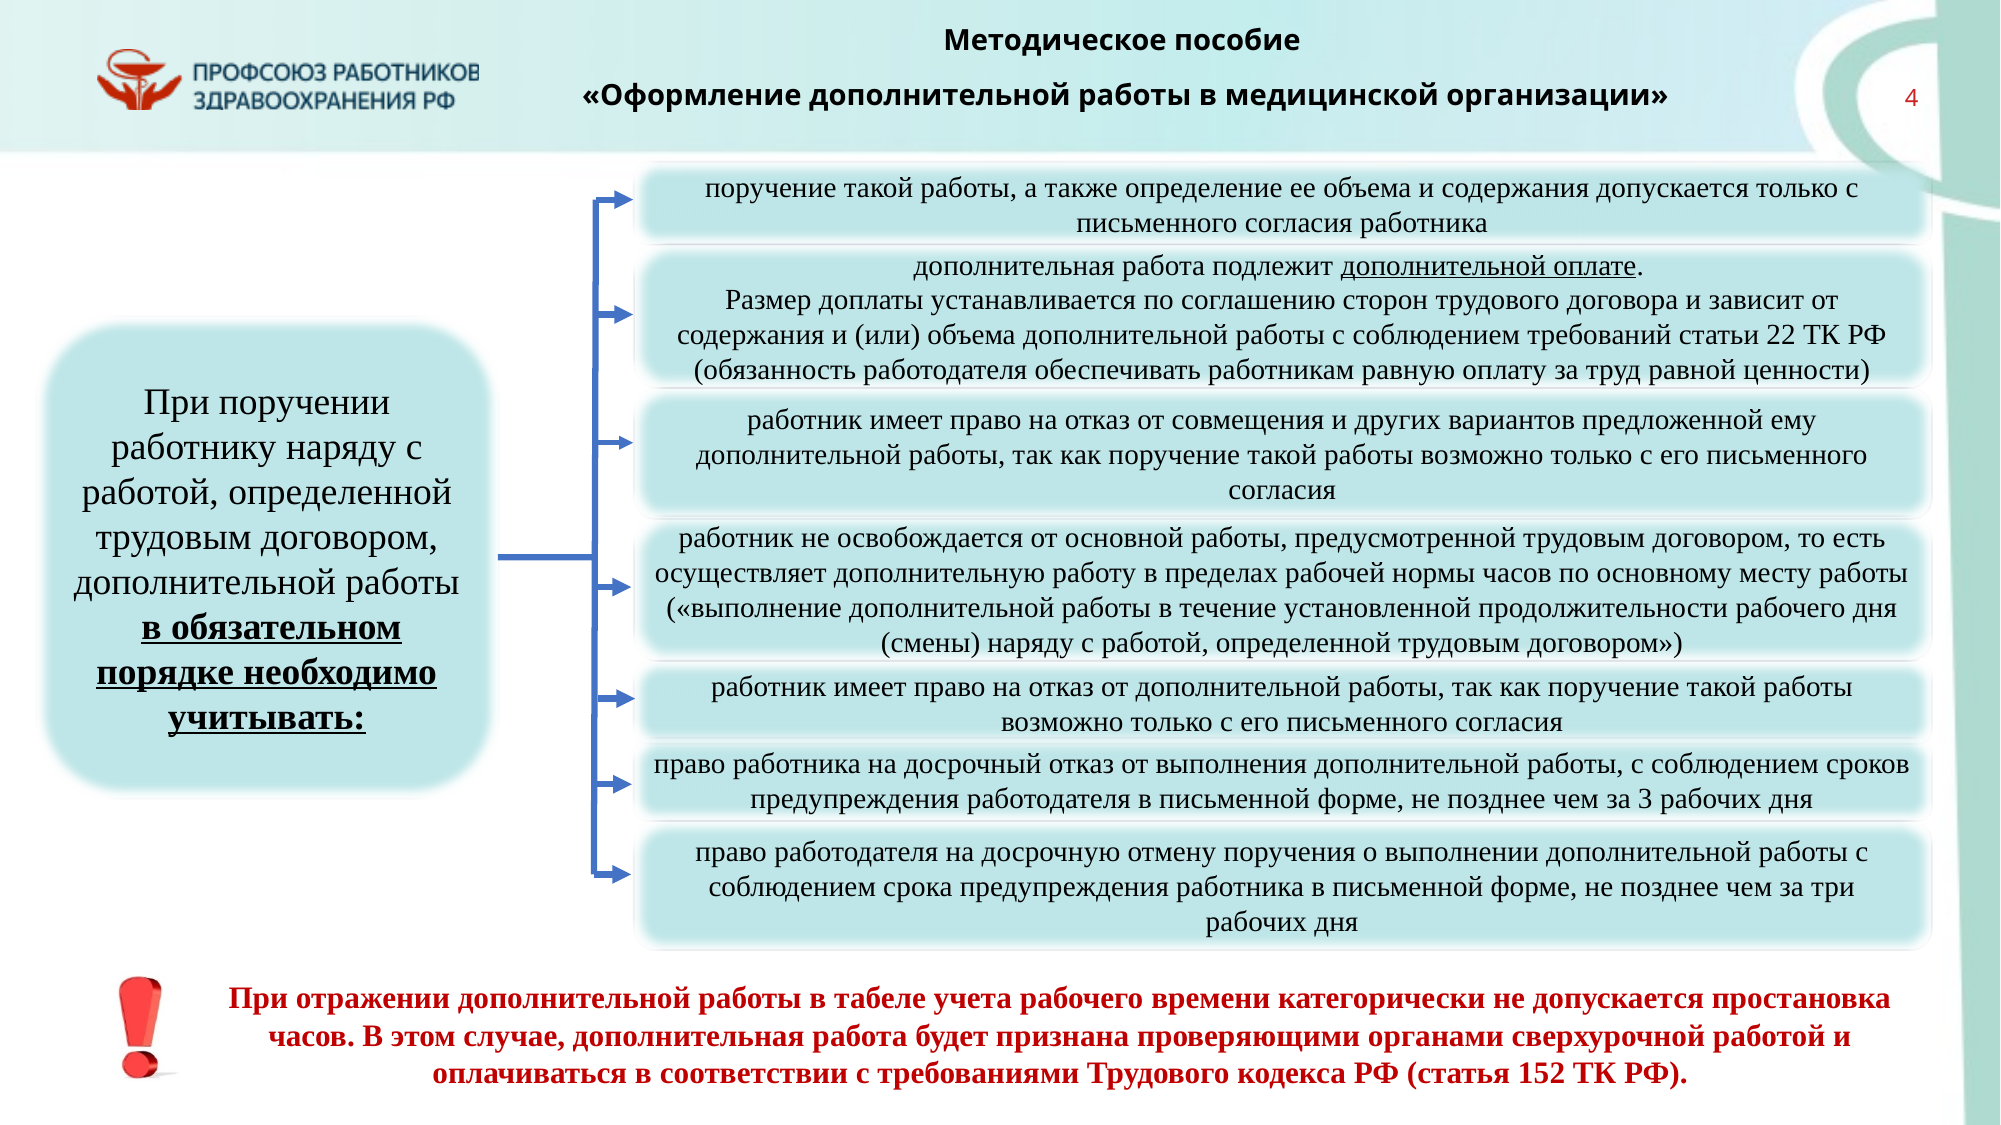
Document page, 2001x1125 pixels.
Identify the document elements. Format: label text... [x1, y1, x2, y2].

text_box При поручении работнику наряду с работой, определенной трудовым договором, дополнительной работы в обязательном порядке необходимо учитывать: [50, 330, 486, 786]
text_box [646, 400, 1920, 507]
text_box право работодателя на досрочную отмену поручения о выполнении дополнительной работы с соблюдением срока предупреждения работника в письменной форме, не позднее чем за три рабочих дня [649, 836, 1917, 936]
text_box При отражении дополнительной работы в табеле учета рабочего времени категорически не допускается простановка часов. В этом случае, дополнительная работа будет признана проверяющими органами сверхурочной работой и оплачиваться в соответствии с требованиями Трудового кодекса РФ (статья 152 ТК РФ). [167, 970, 1954, 1098]
text_box работник имеет право на отказ от совмещения и других вариантов предложенной ему дополнительной работы, так как поручение такой работы возможно только с его письменного согласия [649, 403, 1917, 504]
text_box работник не освобождается от основной работы, предусмотренной трудовым договором, то есть осуществляет дополнительную работу в пределах рабочей нормы часов по основному месту работы («выполнение дополнительной работы в течение установленной продолжительности рабочего дня (смены) наряду с работой, определенной трудовым договором») [649, 532, 1917, 646]
text_box работник имеет право на отказ от дополнительной работы, так как поручение такой работы возможно только с его письменного согласия [647, 529, 1919, 648]
text_box дополнительная работа подлежит дополнительной оплате. Размер доплаты устанавливается по соглашению сторон трудового договора и зависит от содержания и (или) объема дополнительной работы с соблюдением требований статьи 22 ТК РФ (обязанность работодателя обеспечивать работникам равную оплату за труд равной ценности) [649, 259, 1918, 374]
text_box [646, 750, 1920, 809]
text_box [646, 833, 1920, 939]
text_box поручение такой работы, а также определение ее объема и содержания допускается только с письменного согласия работника [647, 176, 1919, 231]
picture [0, 0, 2001, 1125]
text_box работник имеет право на отказ от дополнительной работы, так как поручение такой работы возможно только с его письменного согласия [648, 675, 1918, 730]
text_box право работника на досрочный отказ от выполнения дополнительной работы, с соблюдением сроков предупреждения работодателя в письменной форме, не позднее чем за 3 рабочих дня [649, 753, 1917, 806]
